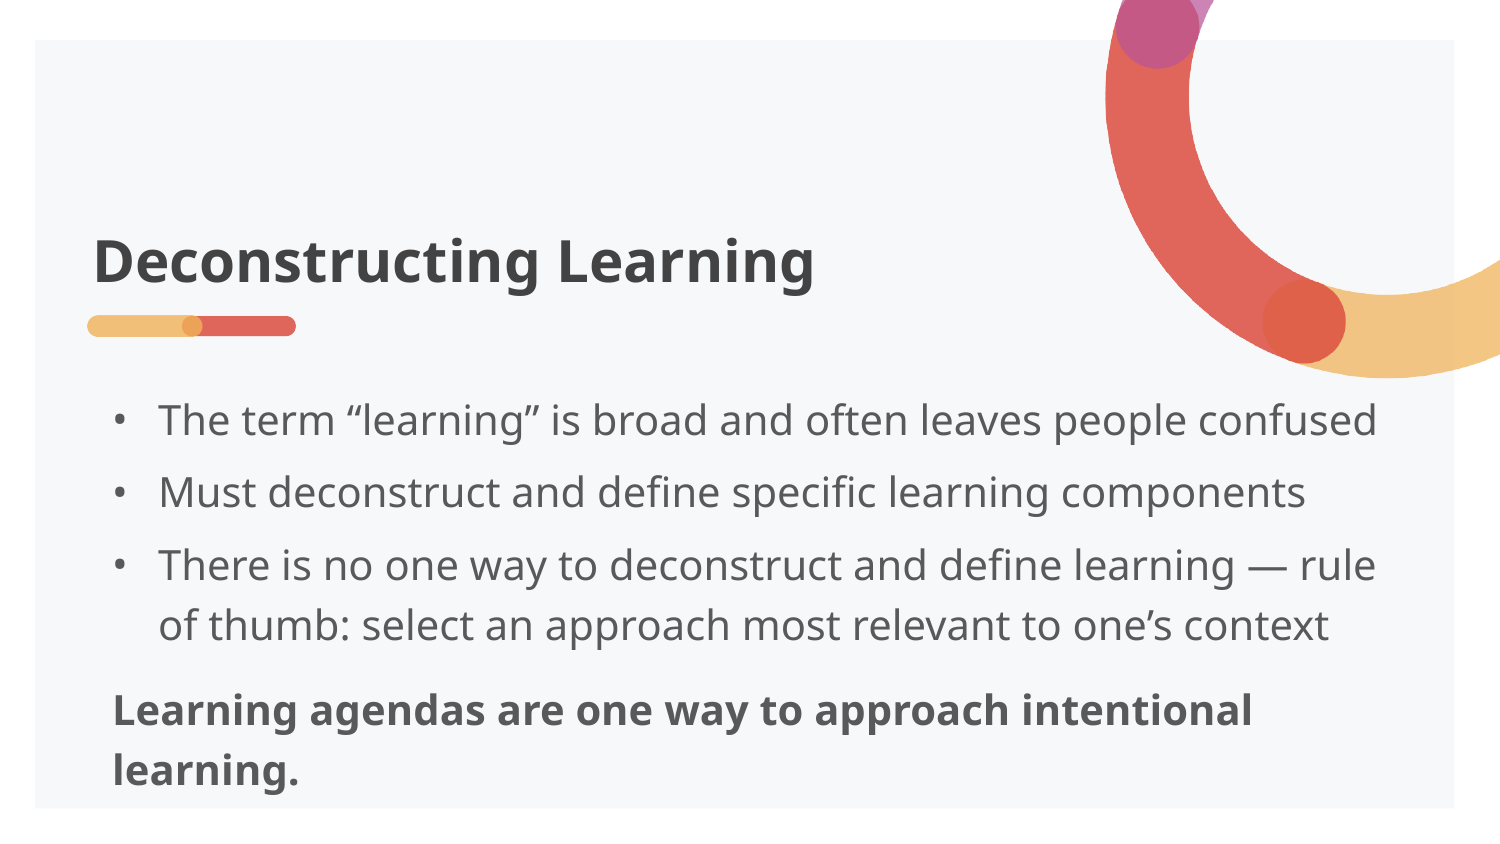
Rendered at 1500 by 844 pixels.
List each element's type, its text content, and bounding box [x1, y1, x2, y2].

list The term “learning” is broad and often leaves people confused Must deconstruct and define specific learning components There is no one way to deconstruct and define learning — rule of thumb: select an approach most relevant to one’s context Learning agendas are one way to approach intentional learning. [77, 368, 1402, 757]
picture [990, 0, 1500, 493]
title Deconstructing Learning [77, 209, 1475, 304]
picture [87, 315, 296, 337]
